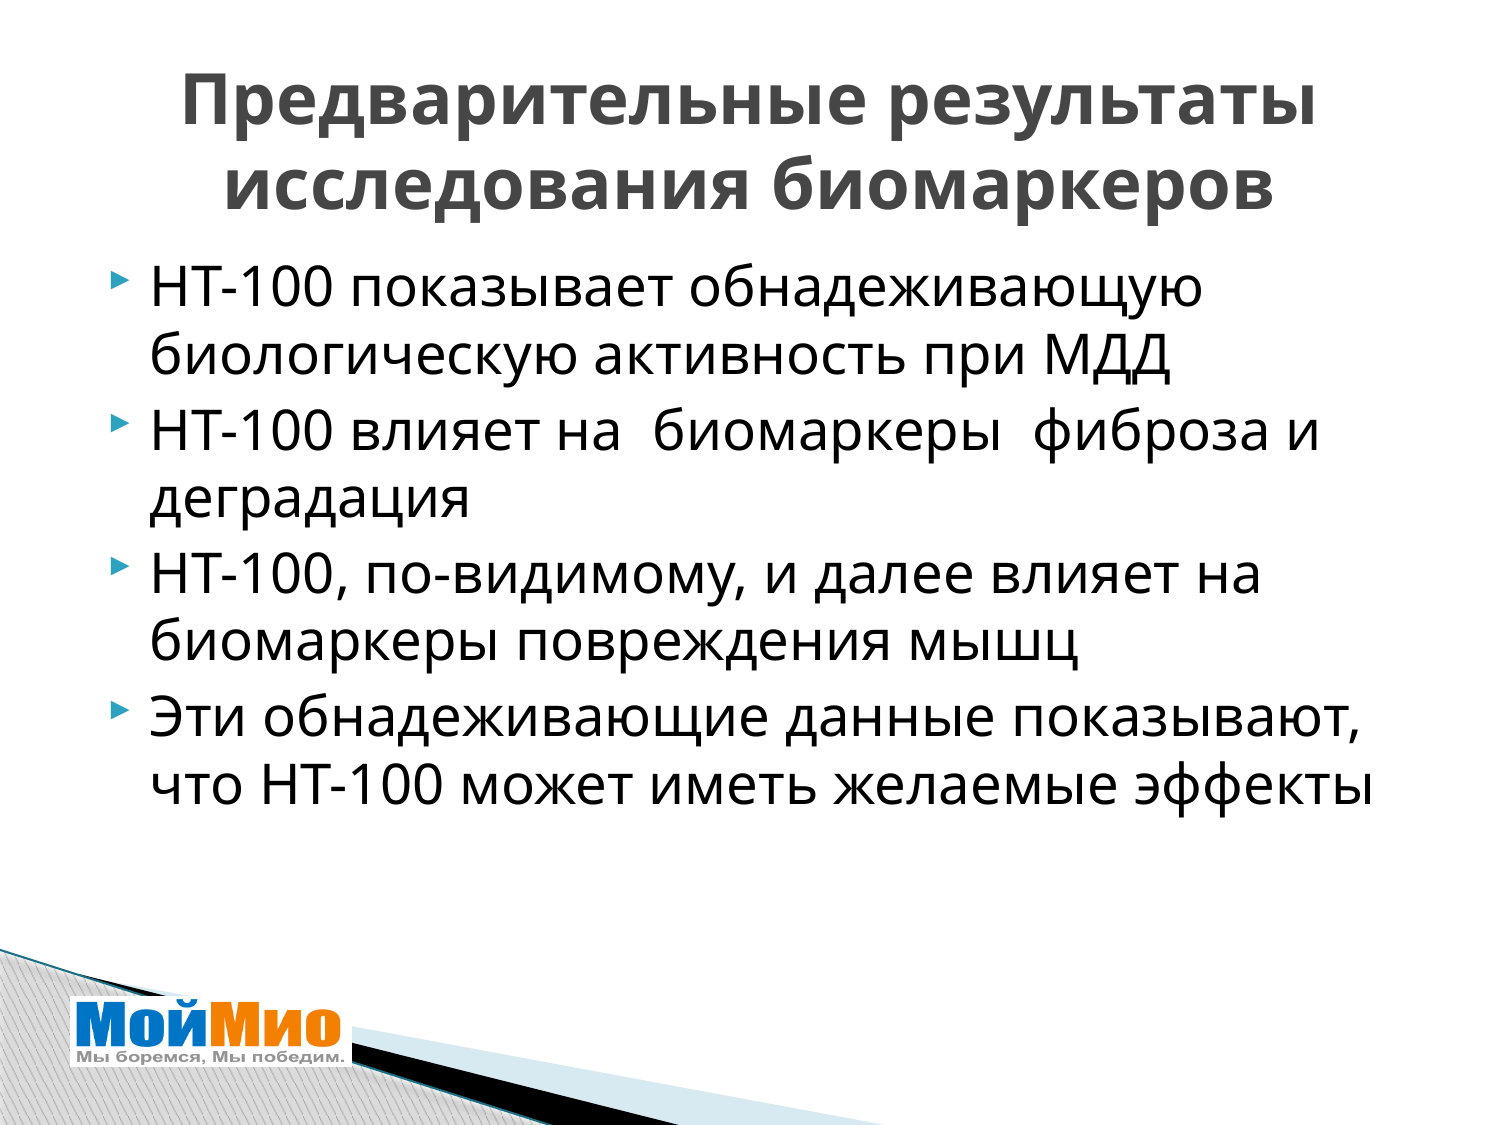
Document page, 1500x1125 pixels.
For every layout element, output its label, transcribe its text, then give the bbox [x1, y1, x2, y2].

title Предварительные результаты исследования биомаркеров [75, 45, 1425, 233]
list HT-100 показывает обнадеживающую биологическую активность при МДД HT-100 влияет на биомаркеры фиброза и деградация HT-100, по-видимому, и далее влияет на биомаркеры повреждения мышц Эти обнадеживающие данные показывают, что HT-100 может иметь желаемые эффекты [75, 243, 1425, 986]
picture [70, 995, 352, 1067]
